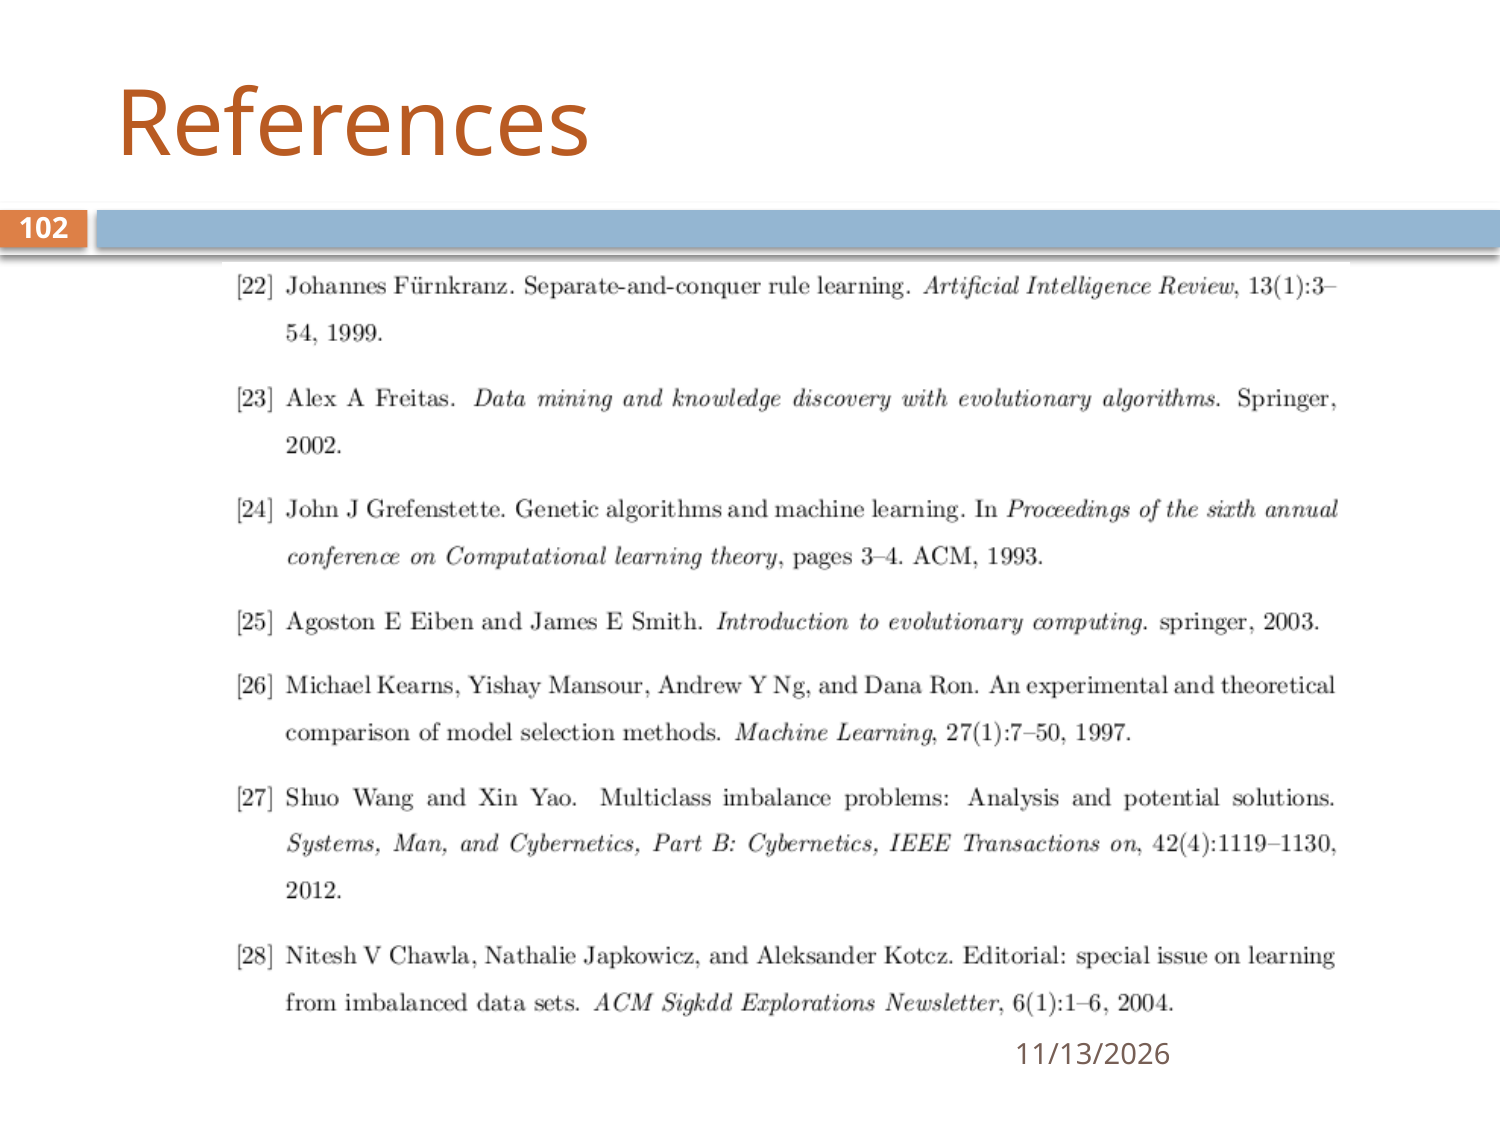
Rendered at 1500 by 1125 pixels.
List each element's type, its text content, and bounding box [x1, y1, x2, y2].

slide_number 102 [0, 208, 88, 249]
title References [100, 37, 1438, 200]
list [222, 262, 1351, 1024]
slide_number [999, 1025, 1438, 1085]
